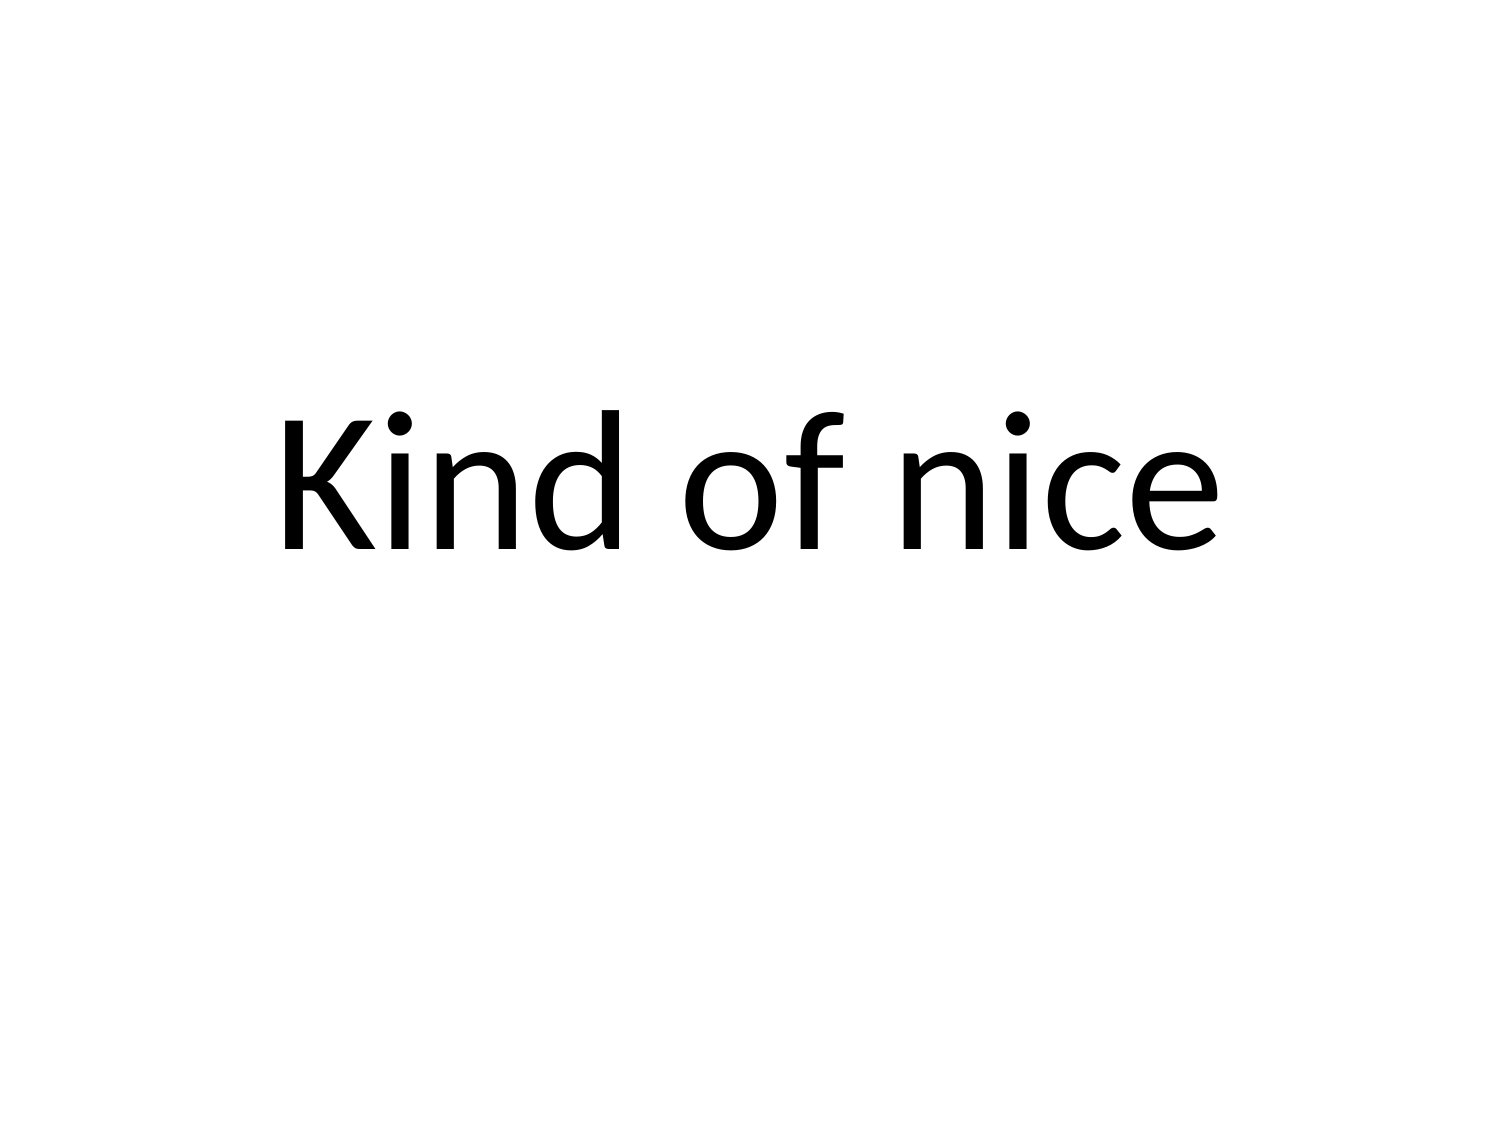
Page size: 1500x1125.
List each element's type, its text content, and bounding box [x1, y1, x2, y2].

title Kind of nice [112, 349, 1388, 591]
